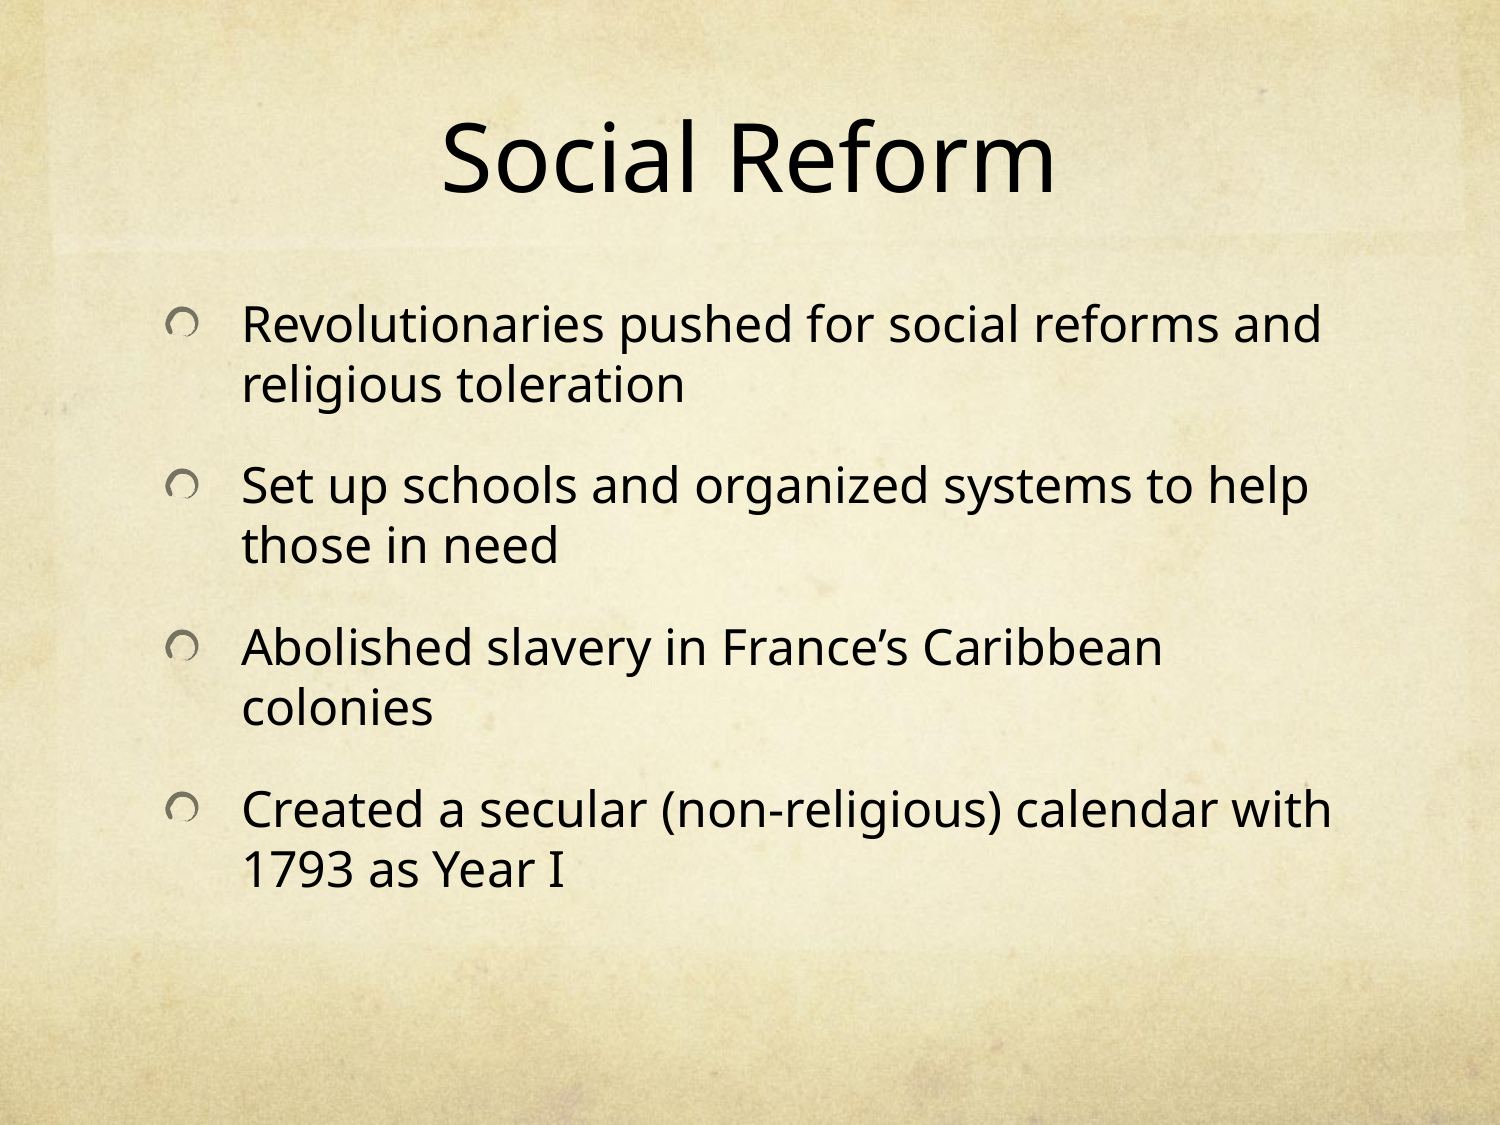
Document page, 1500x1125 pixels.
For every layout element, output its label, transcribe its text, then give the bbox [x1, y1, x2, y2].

title Social Reform [150, 82, 1350, 225]
picture [0, 0, 1500, 1125]
list Revolutionaries pushed for social reforms and religious toleration Set up schools and organized systems to help those in need Abolished slavery in France’s Caribbean colonies Created a secular (non-religious) calendar with 1793 as Year I [150, 284, 1350, 950]
